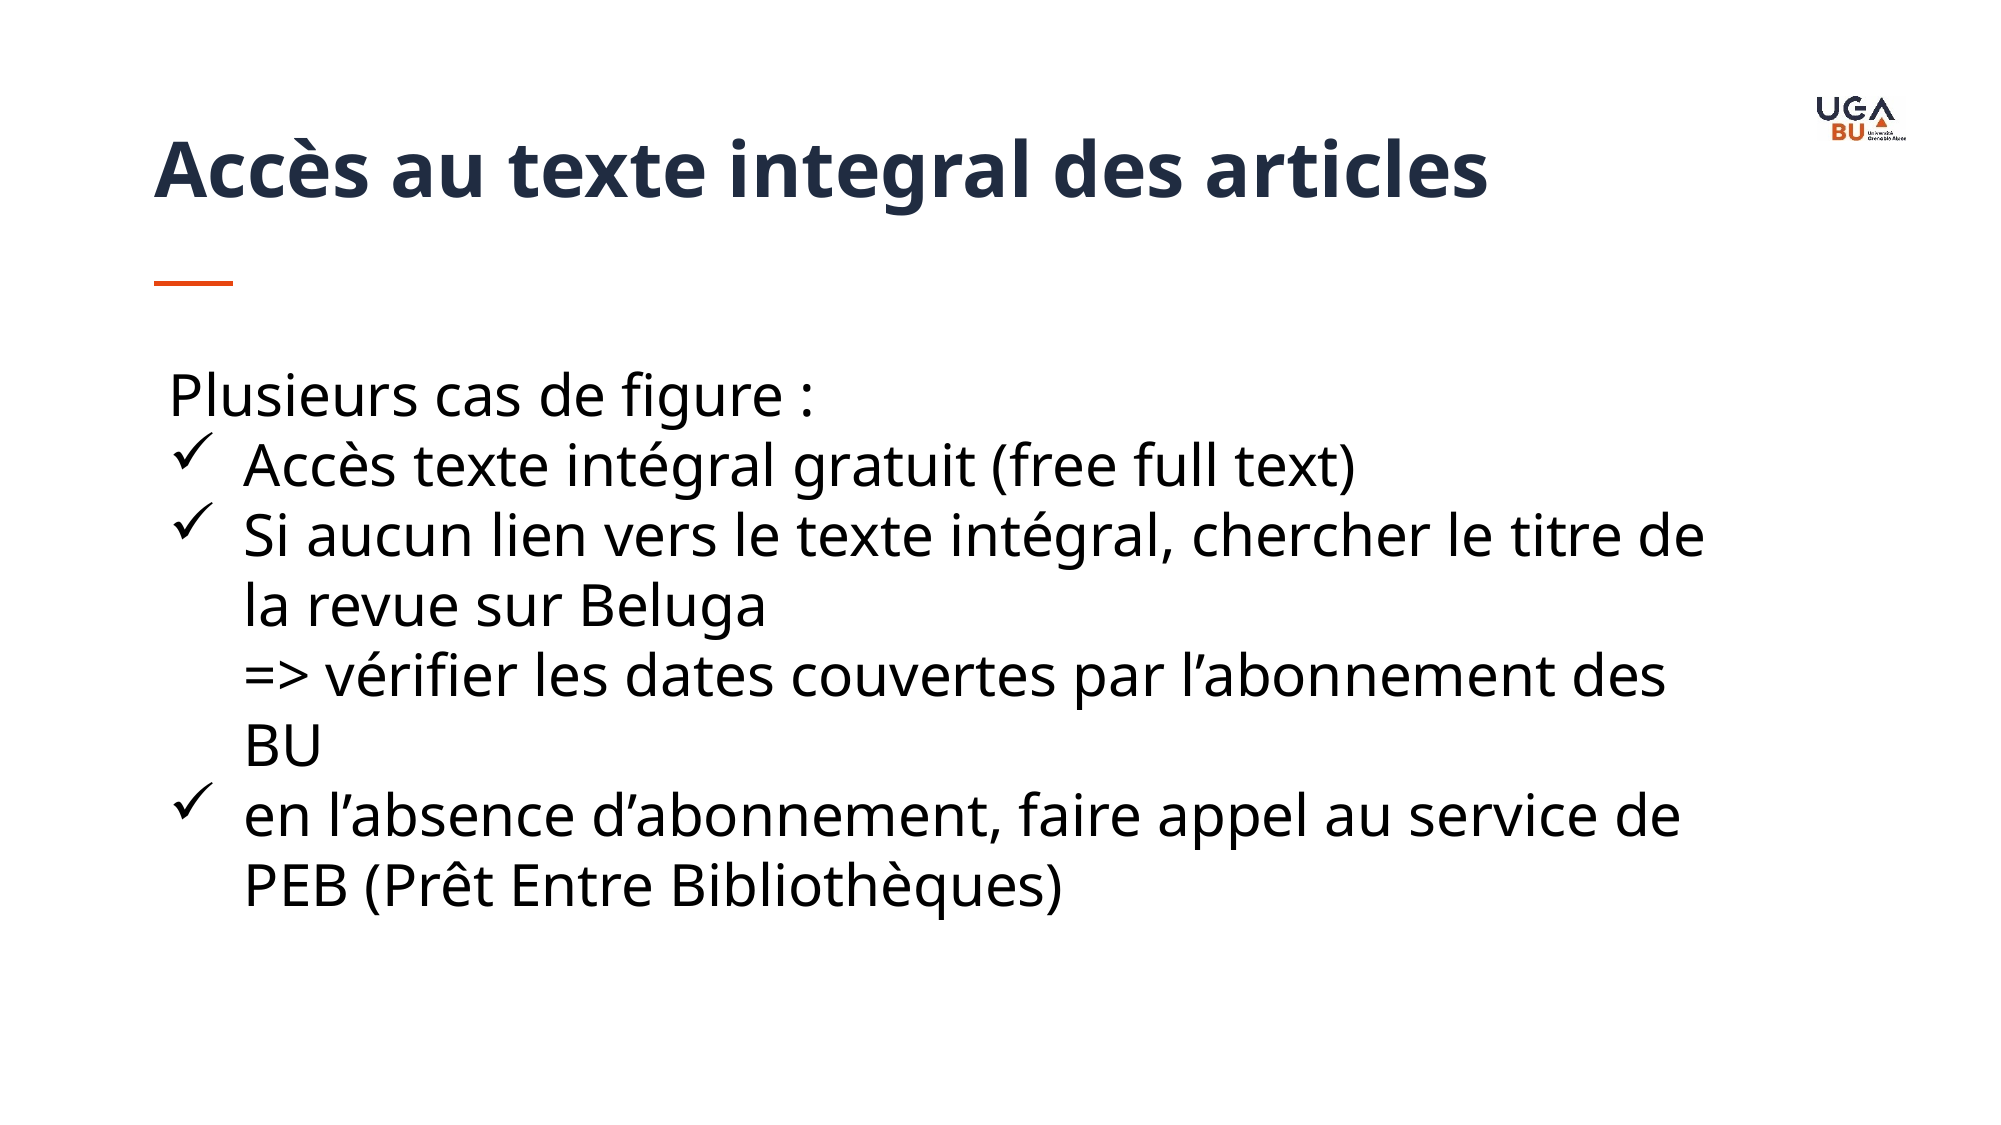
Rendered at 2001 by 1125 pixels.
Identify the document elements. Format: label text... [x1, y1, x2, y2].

text_box Plusieurs cas de figure : Accès texte intégral gratuit (free full text) Si aucun lien vers le texte intégral, chercher le titre de la revue sur Beluga => vérifier les dates couvertes par l’abonnement des BU en l’absence d’abonnement, faire appel au service de PEB (Prêt Entre Bibliothèques) [154, 350, 1774, 1106]
title Accès au texte integral des articles [139, 123, 1710, 308]
picture [1817, 96, 1906, 141]
